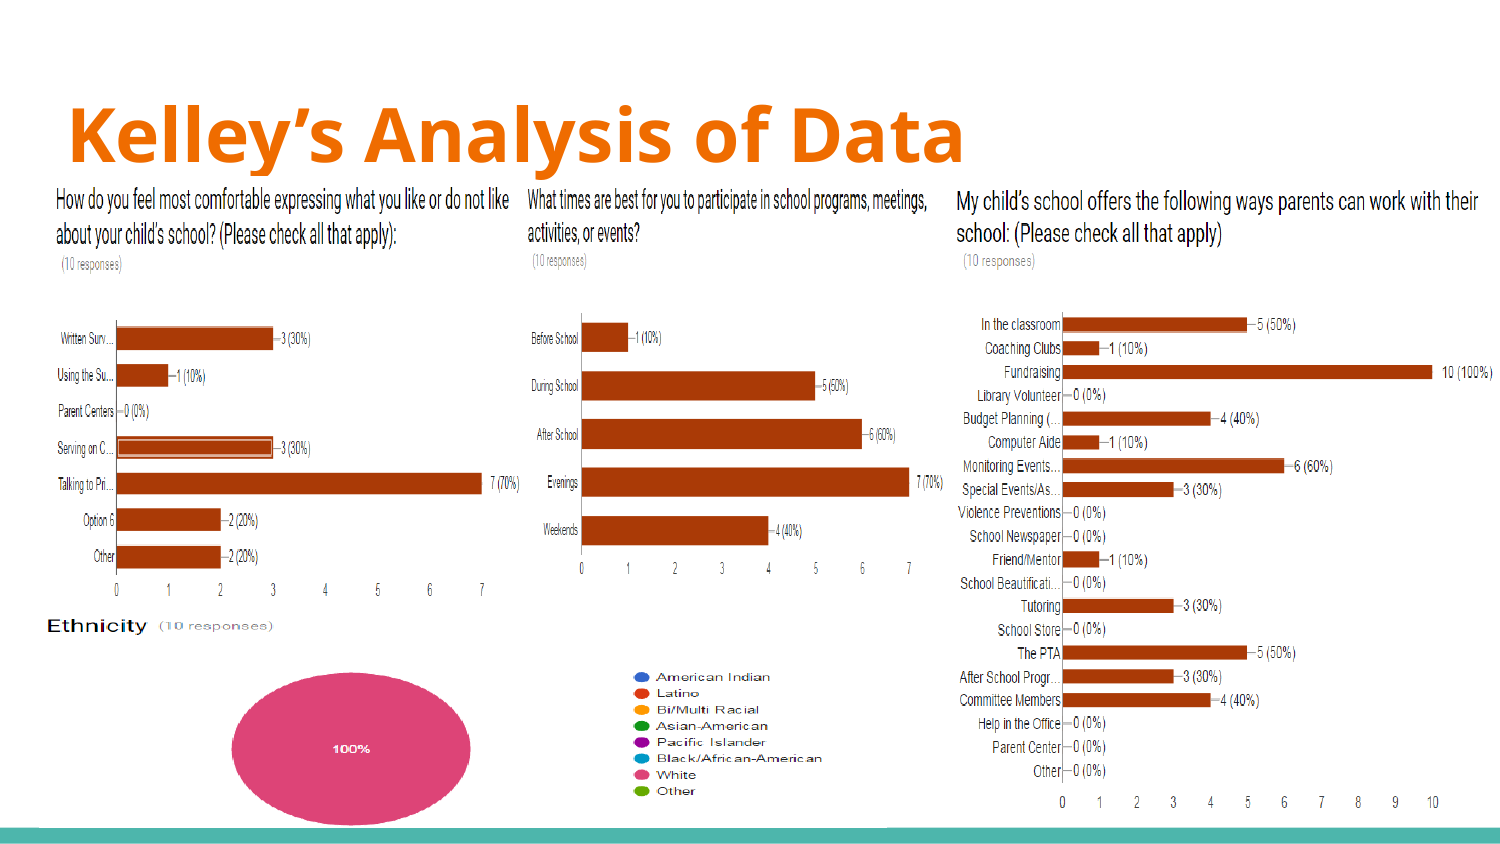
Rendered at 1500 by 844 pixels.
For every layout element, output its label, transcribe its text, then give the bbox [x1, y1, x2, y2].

picture [38, 175, 1500, 828]
title Kelley’s Analysis of Data [51, 72, 1449, 179]
